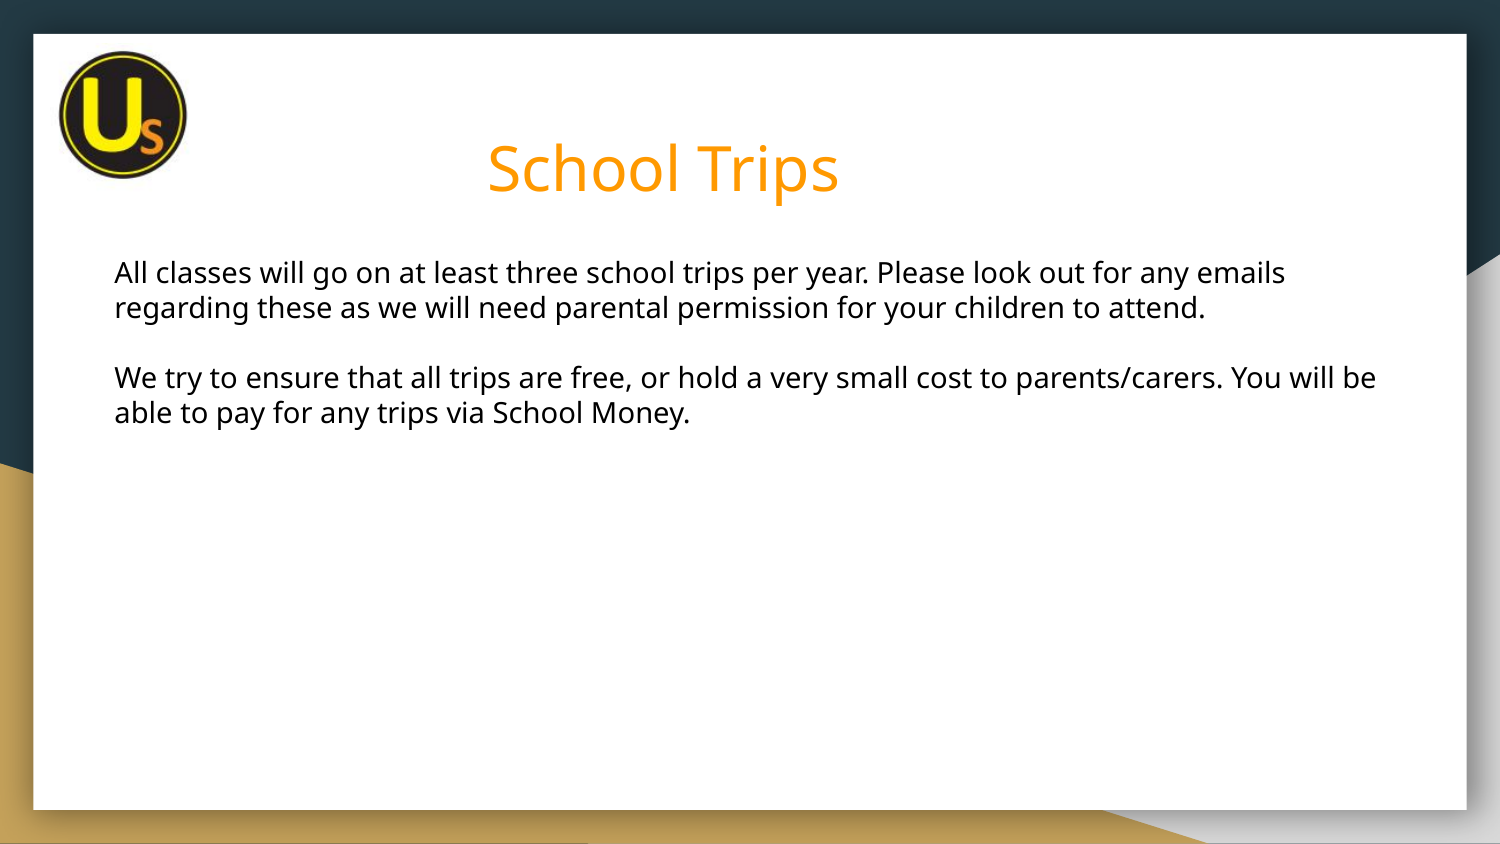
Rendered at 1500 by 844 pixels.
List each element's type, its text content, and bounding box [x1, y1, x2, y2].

picture [41, 43, 198, 195]
text_box All classes will go on at least three school trips per year. Please look out for any emails regarding these as we will need parental permission for your children to attend. We try to ensure that all trips are free, or hold a very small cost to parents/carers. You will be able to pay for any trips via School Money. [99, 239, 1417, 479]
title School Trips [472, 113, 919, 239]
